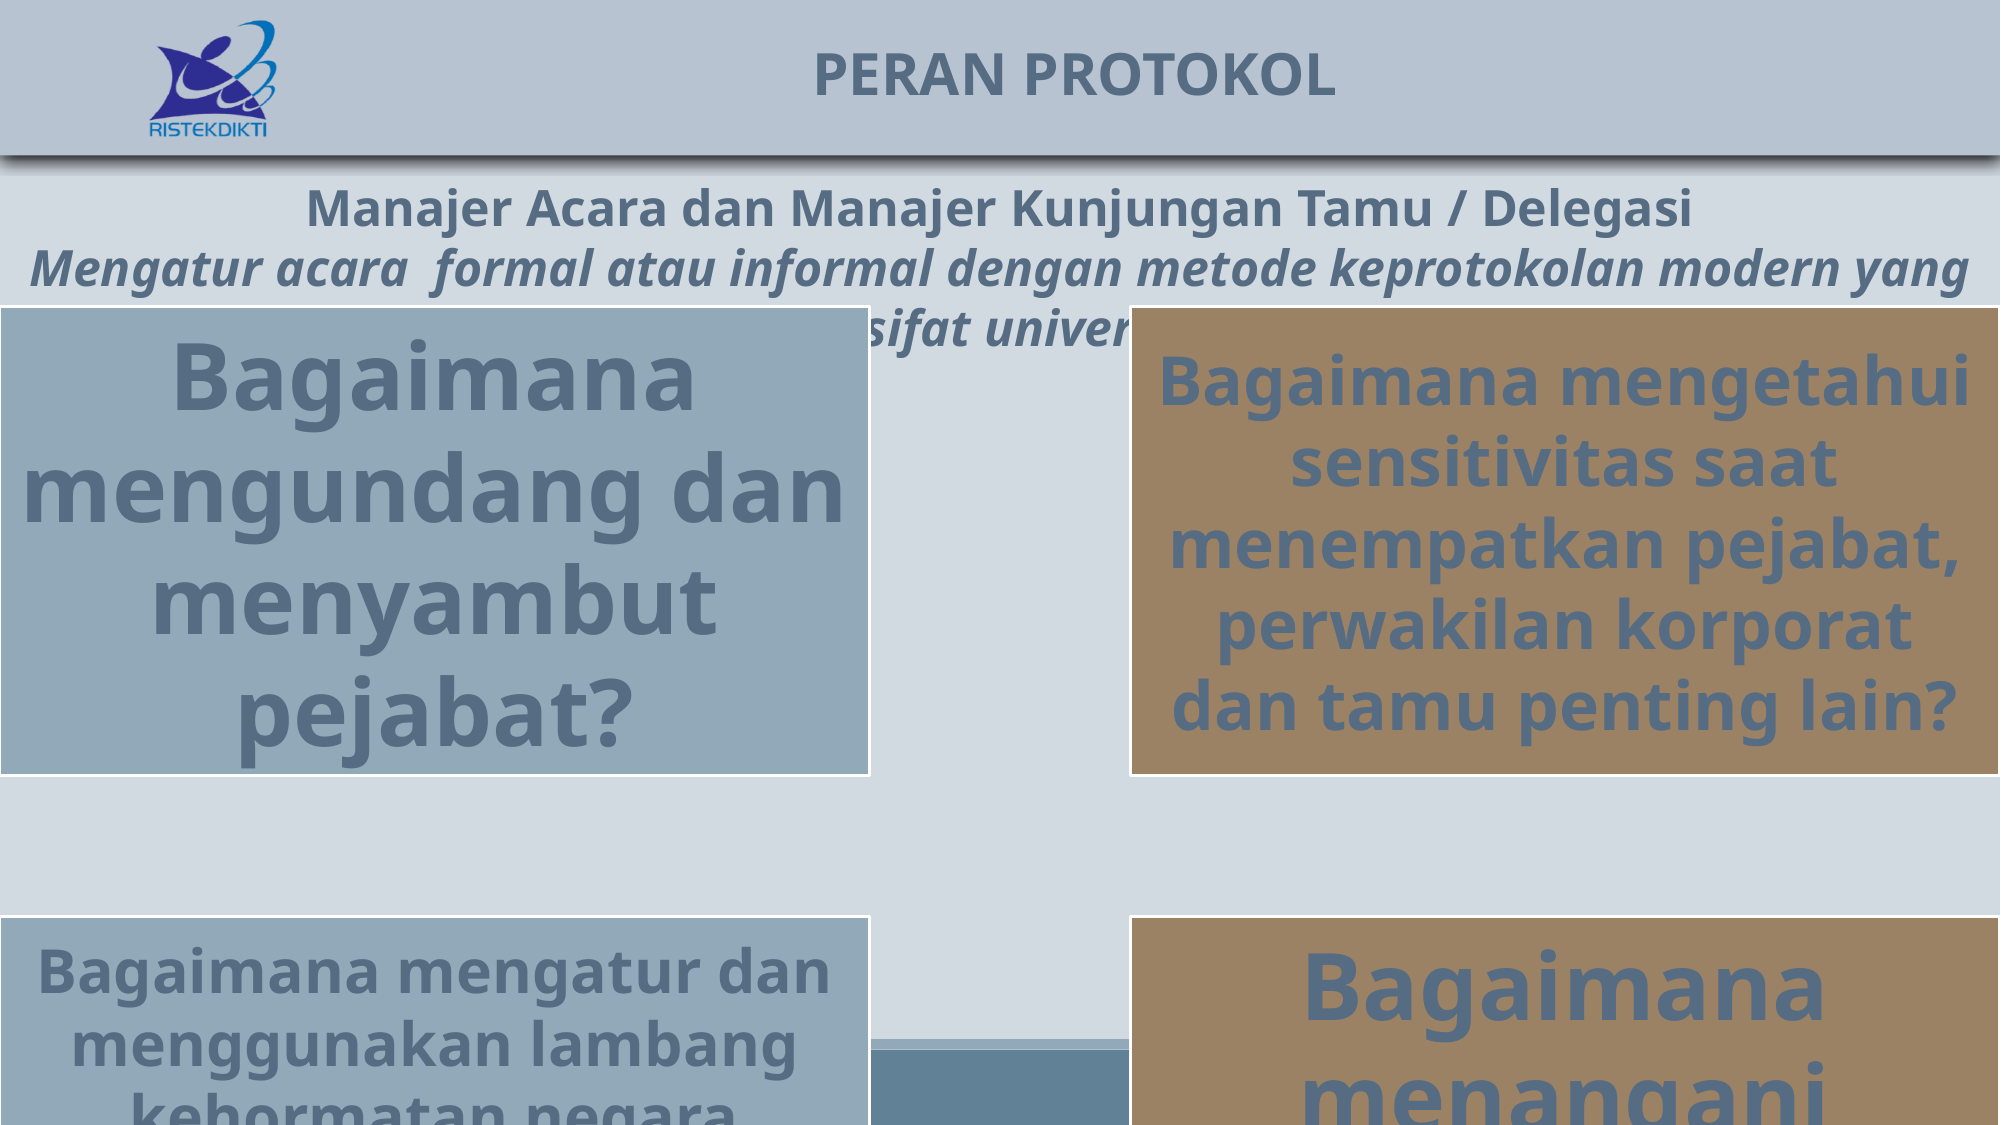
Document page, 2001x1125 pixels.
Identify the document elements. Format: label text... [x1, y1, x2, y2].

text_box PERAN PROTOKOL [0, 0, 2000, 158]
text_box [0, 305, 2000, 1125]
picture [147, 17, 279, 139]
text_box Manajer Acara dan Manajer Kunjungan Tamu / Delegasi Mengatur acara formal atau informal dengan metode keprotokolan modern yang bersifat universal [0, 168, 2000, 303]
